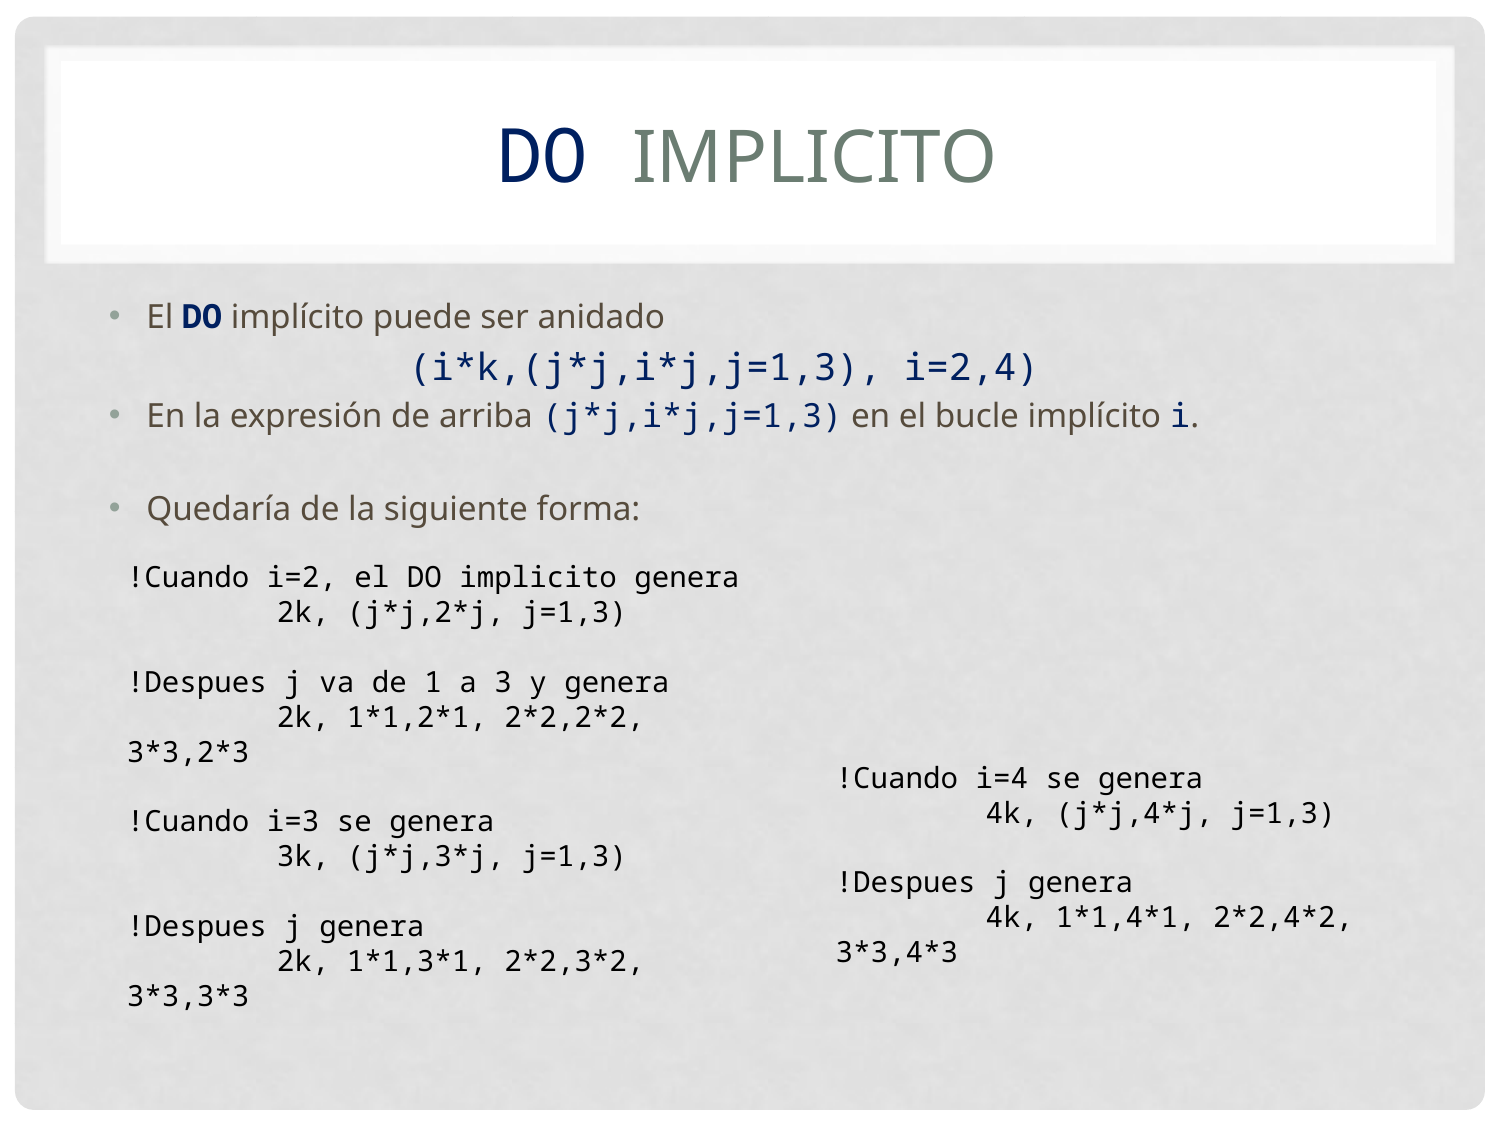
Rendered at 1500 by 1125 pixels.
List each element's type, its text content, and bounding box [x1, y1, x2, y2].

text_box !Cuando i=4 se genera 4k, (j*j,4*j, j=1,3) !Despues j genera 4k, 1*1,4*1, 2*2,4*2, 3*3,4*3 [820, 751, 1471, 977]
title DO implicito [69, 66, 1425, 238]
list El DO implícito puede ser anidado (i*k,(j*j,i*j,j=1,3), i=2,4) En la expresión de arriba (j*j,i*j,j=1,3) en el bucle implícito i. Quedaría de la siguiente forma: [75, 287, 1425, 551]
text_box !Cuando i=2, el DO implicito genera 2k, (j*j,2*j, j=1,3) !Despues j va de 1 a 3 y genera 2k, 1*1,2*1, 2*2,2*2, 3*3,2*3 !Cuando i=3 se genera 3k, (j*j,3*j, j=1,3) !Despues j genera 2k, 1*1,3*1, 2*2,3*2, 3*3,3*3 [112, 550, 762, 1055]
